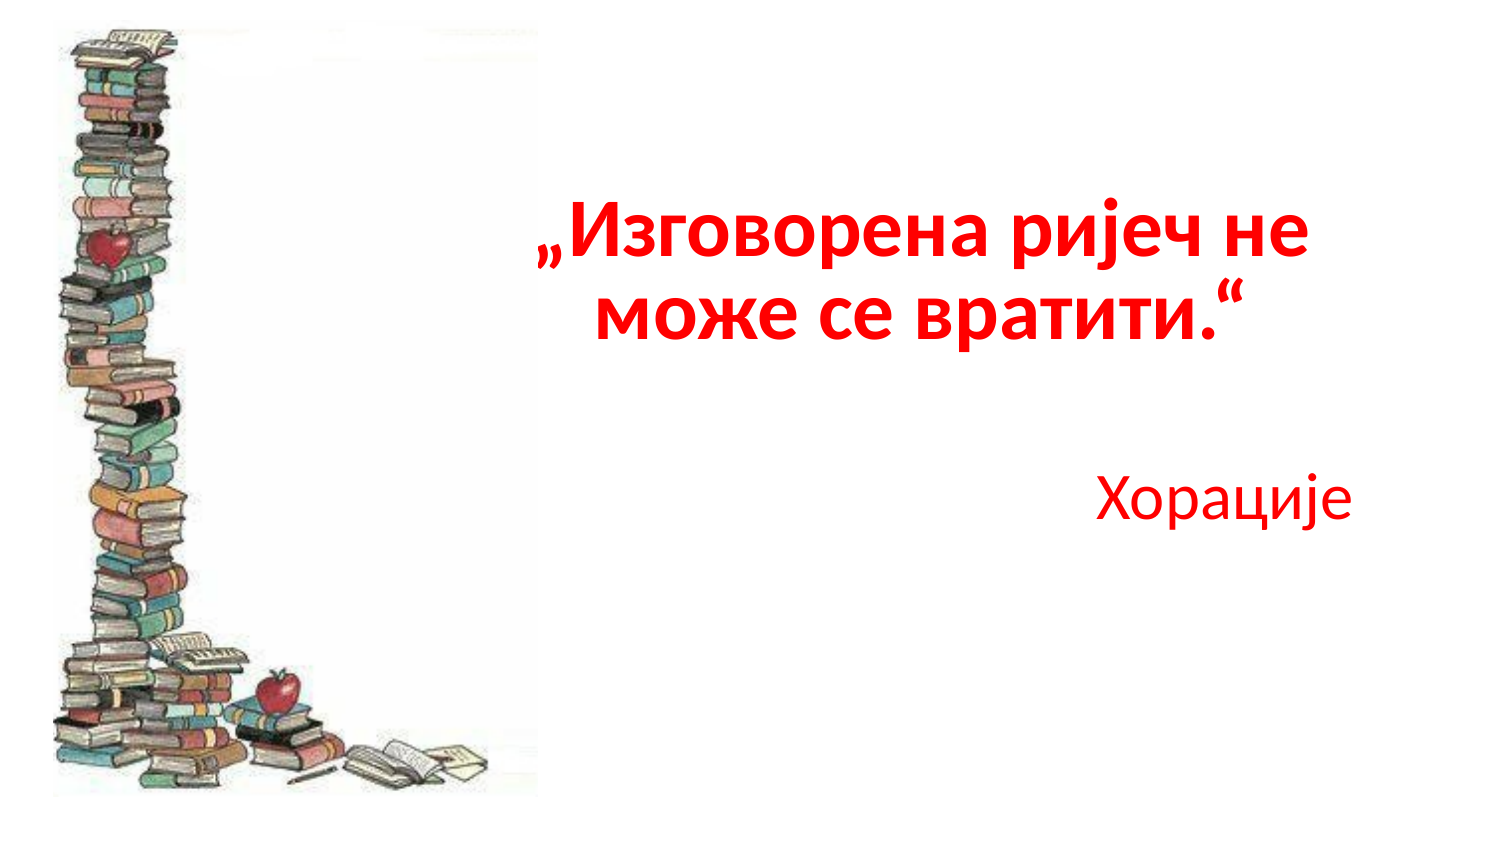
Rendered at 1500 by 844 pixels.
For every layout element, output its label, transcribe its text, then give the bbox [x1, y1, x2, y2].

subtitle Хорације [1045, 445, 1405, 602]
title „Изговорена ријеч не може се вратити.“ [541, 102, 1329, 452]
picture [52, 19, 538, 797]
